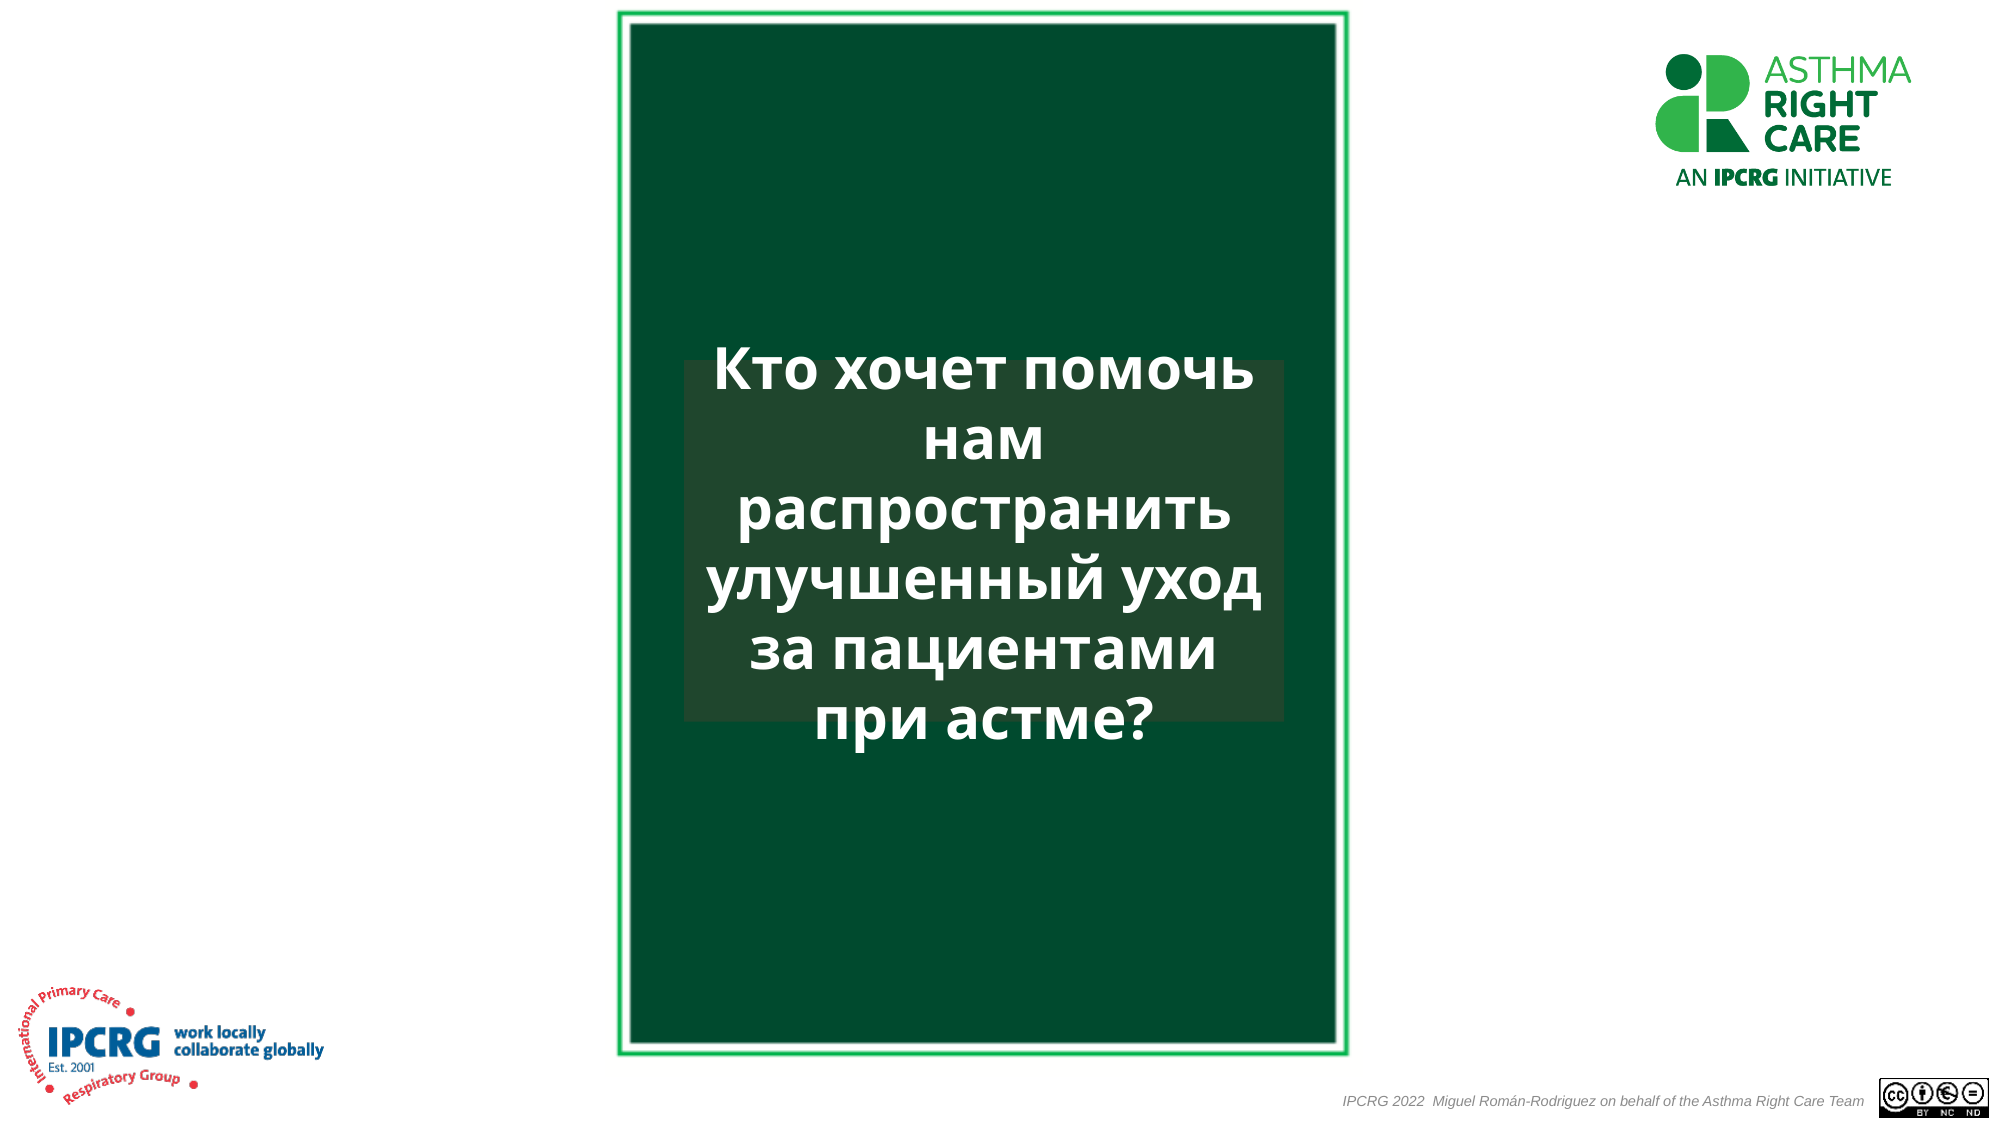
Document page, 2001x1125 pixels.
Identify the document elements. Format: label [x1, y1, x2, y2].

picture [605, 0, 1364, 1077]
picture [1879, 1078, 1989, 1118]
picture [18, 987, 324, 1105]
picture [1647, 49, 1919, 191]
